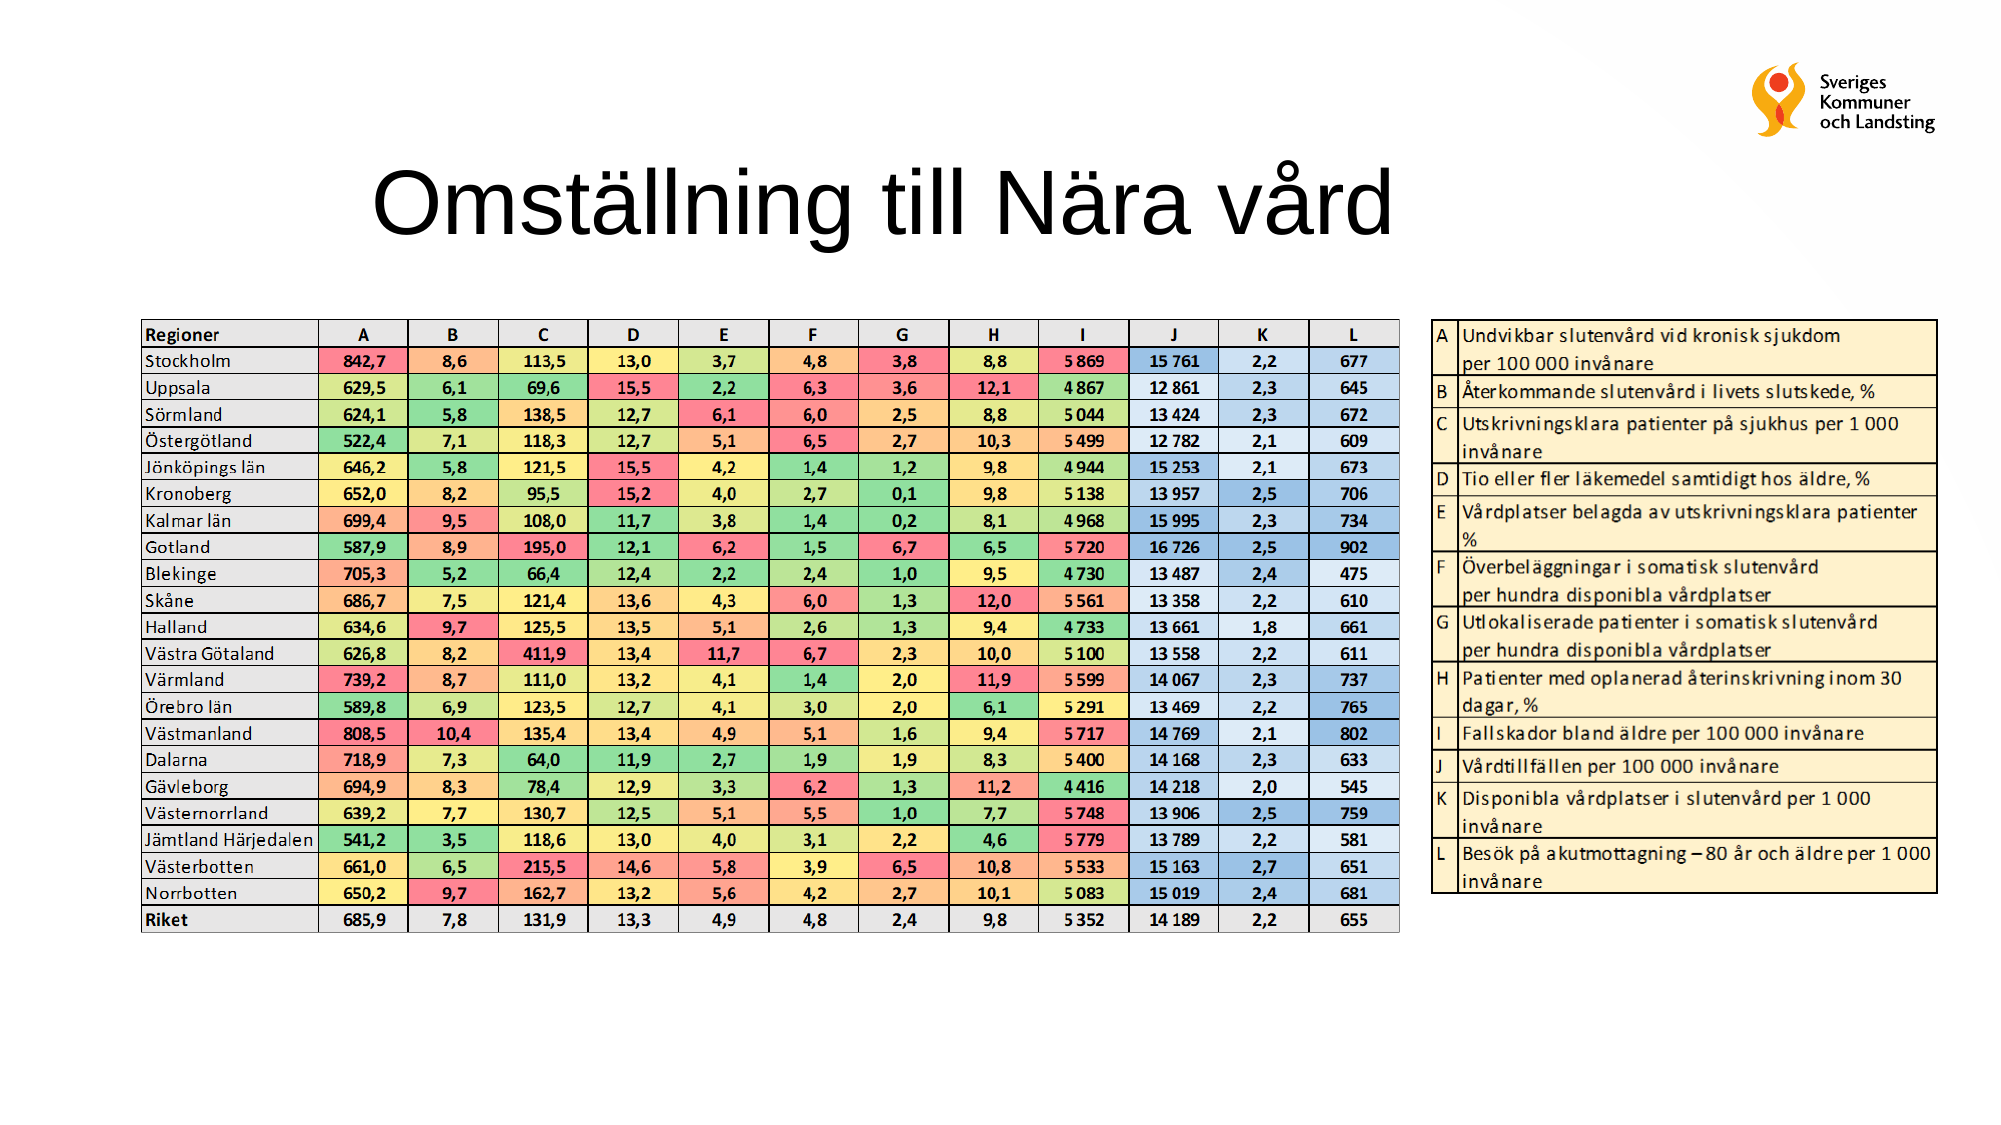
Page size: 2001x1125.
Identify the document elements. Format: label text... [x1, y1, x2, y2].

title Omställning till Nära vård [108, 143, 1686, 346]
picture [1431, 319, 1939, 895]
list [140, 319, 1400, 933]
